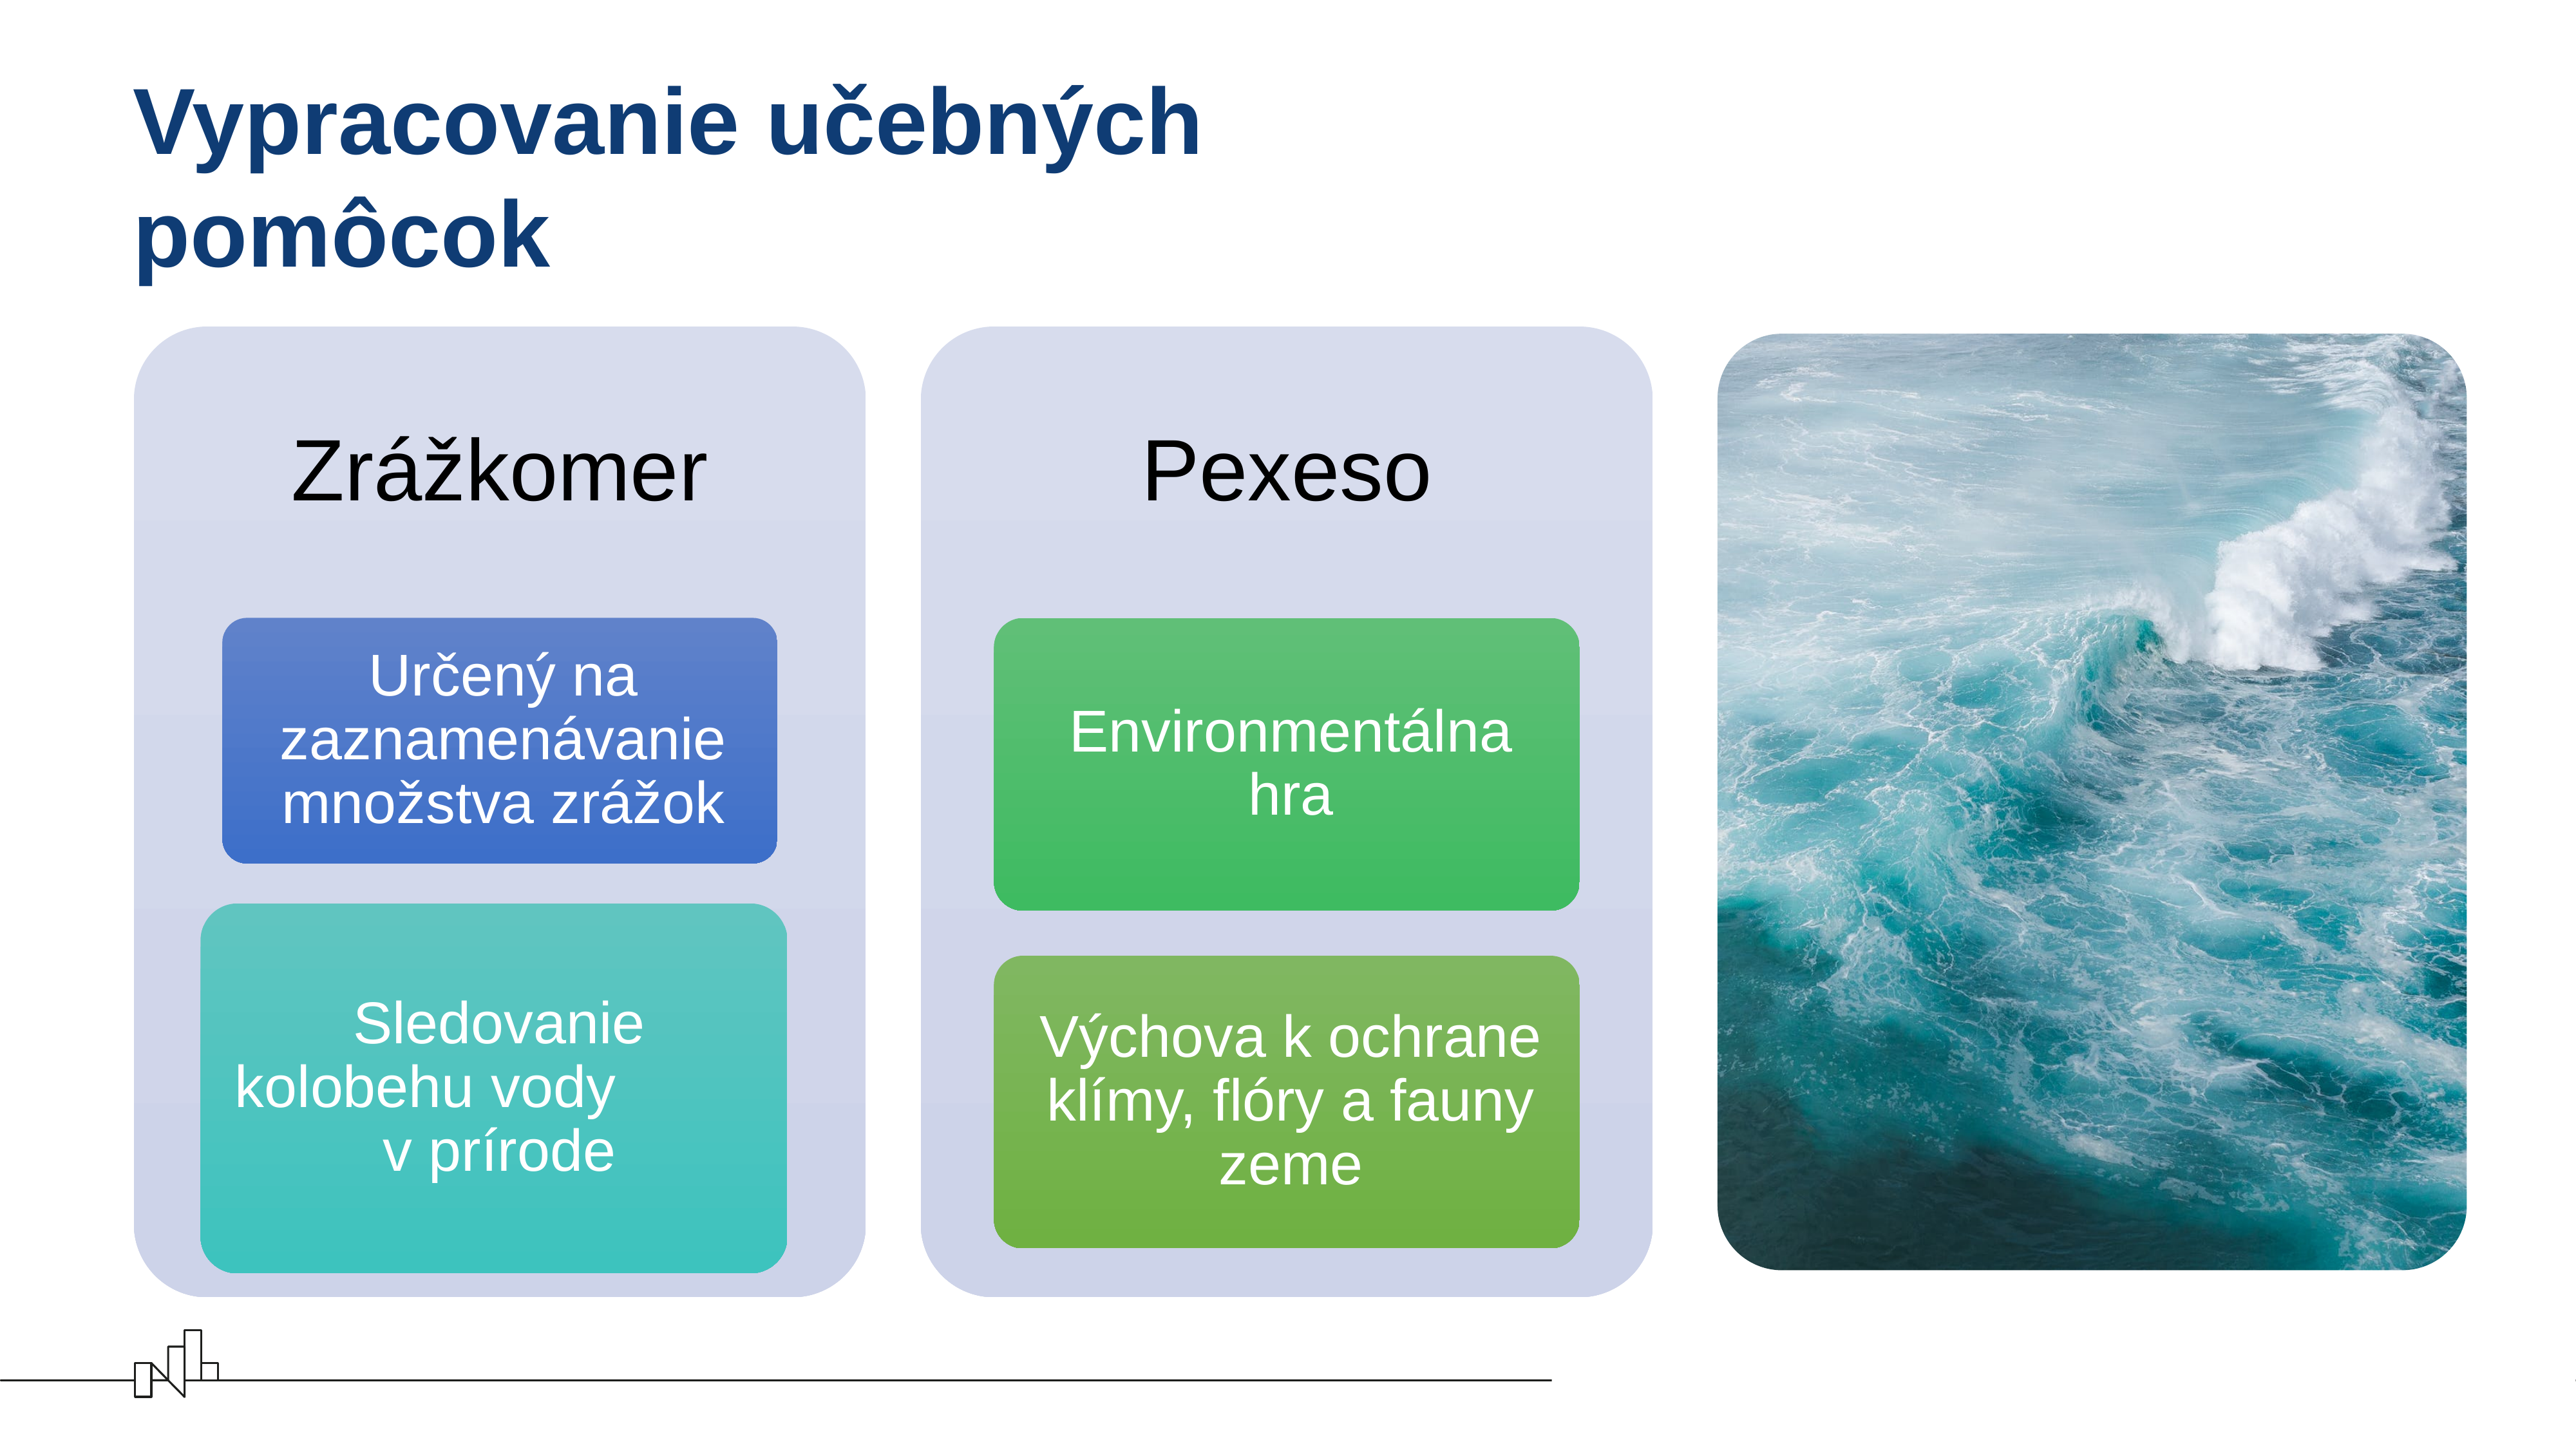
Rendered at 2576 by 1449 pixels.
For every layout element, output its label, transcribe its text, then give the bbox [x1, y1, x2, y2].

picture [1717, 334, 2467, 1271]
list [133, 327, 1654, 1298]
title Vypracovanie učebných pomôcok [133, 59, 1430, 287]
